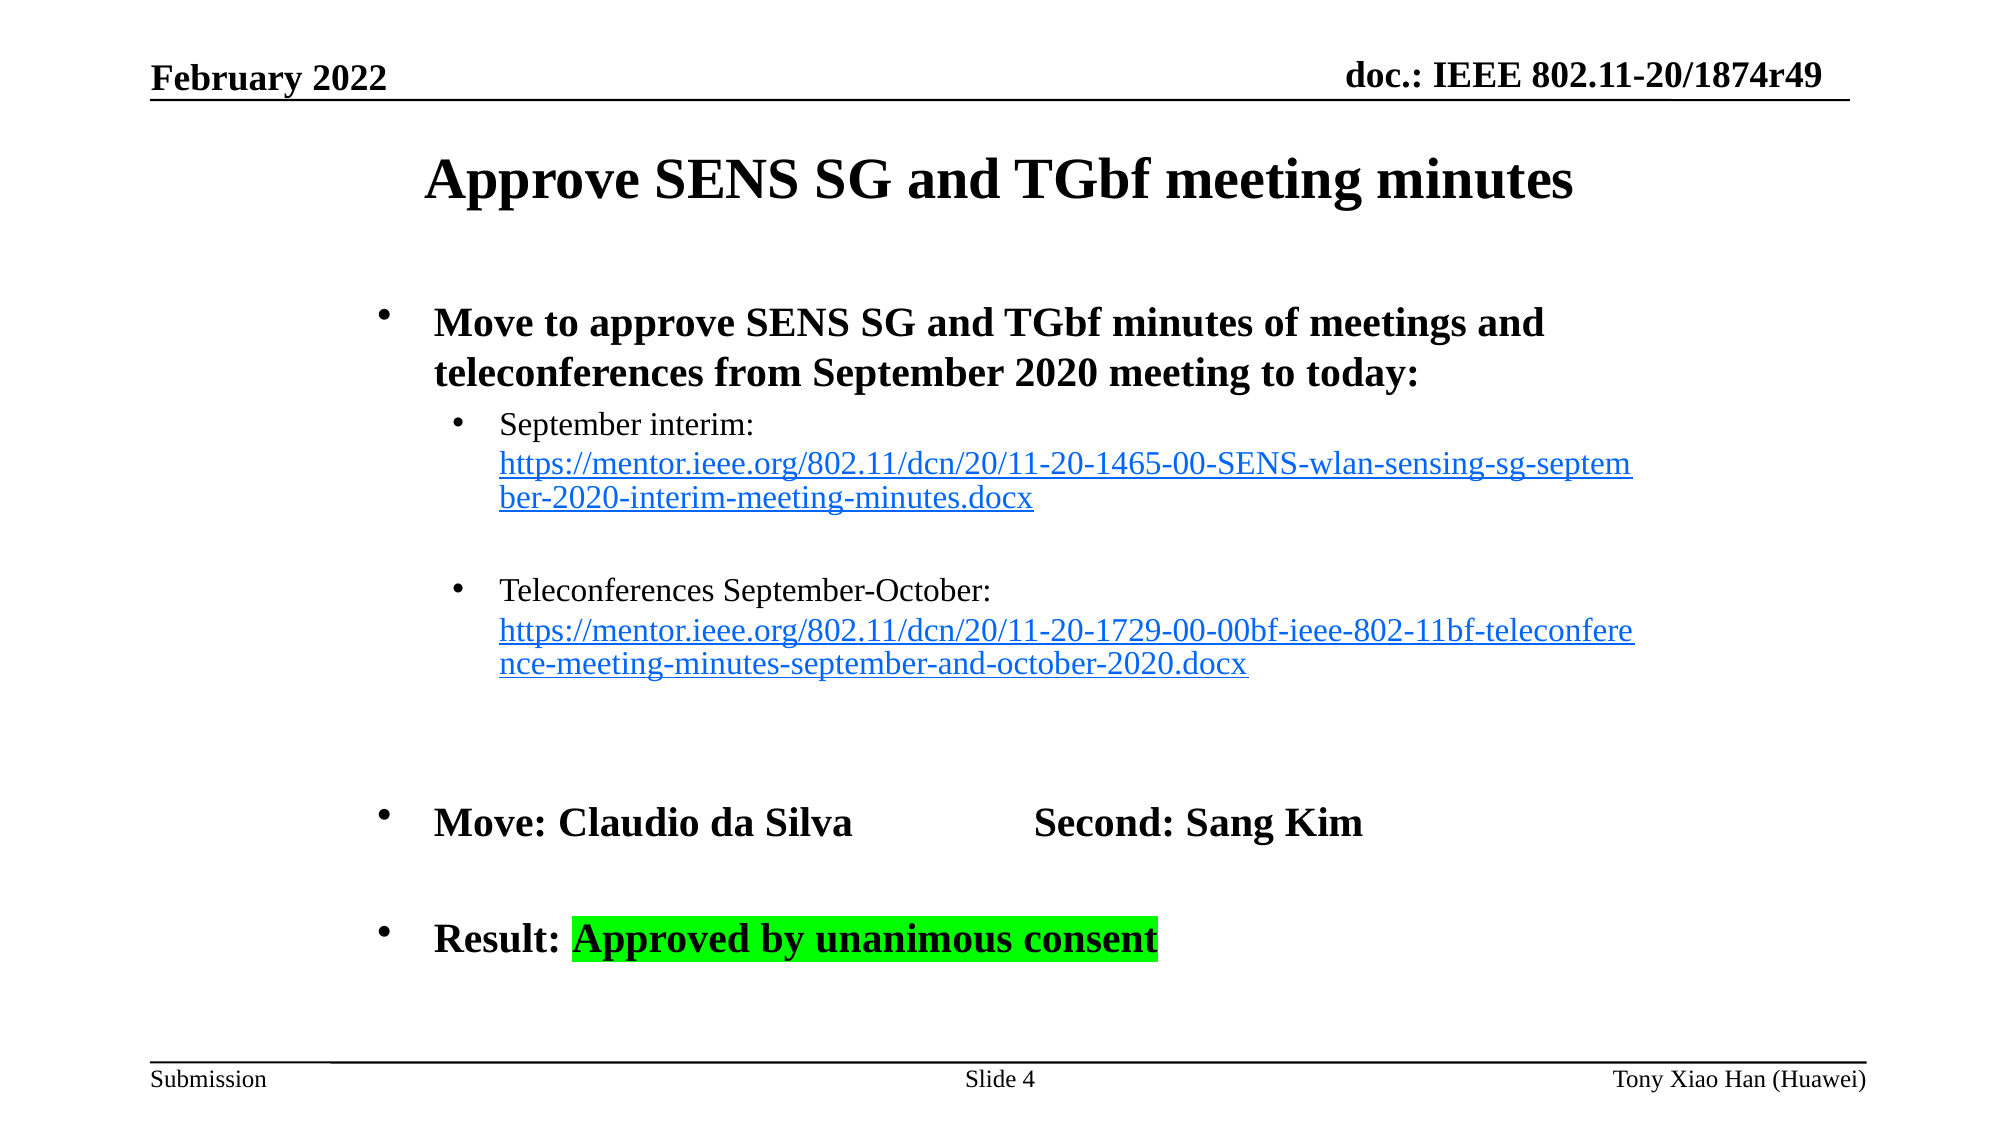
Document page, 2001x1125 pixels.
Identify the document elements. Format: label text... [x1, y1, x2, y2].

text_box Approve SENS SG and TGbf meeting minutes [362, 87, 1638, 263]
text_box Move to approve SENS SG and TGbf minutes of meetings and teleconferences from September 2020 meeting to today: September interim: https://mentor.ieee.org/802.11/dcn/20/11-20-1465-00-SENS-wlan-sensing-sg-september-2020-interim-meeting-minutes.docx Teleconferences September-October: https://mentor.ieee.org/802.11/dcn/20/11-20-1729-00-00bf-ieee-802-11bf-teleconference-meeting-minutes-september-and-october-2020.docx Move: Claudio da Silva Second: Sang Kim Result: Approved by unanimous consent [362, 287, 1652, 1025]
